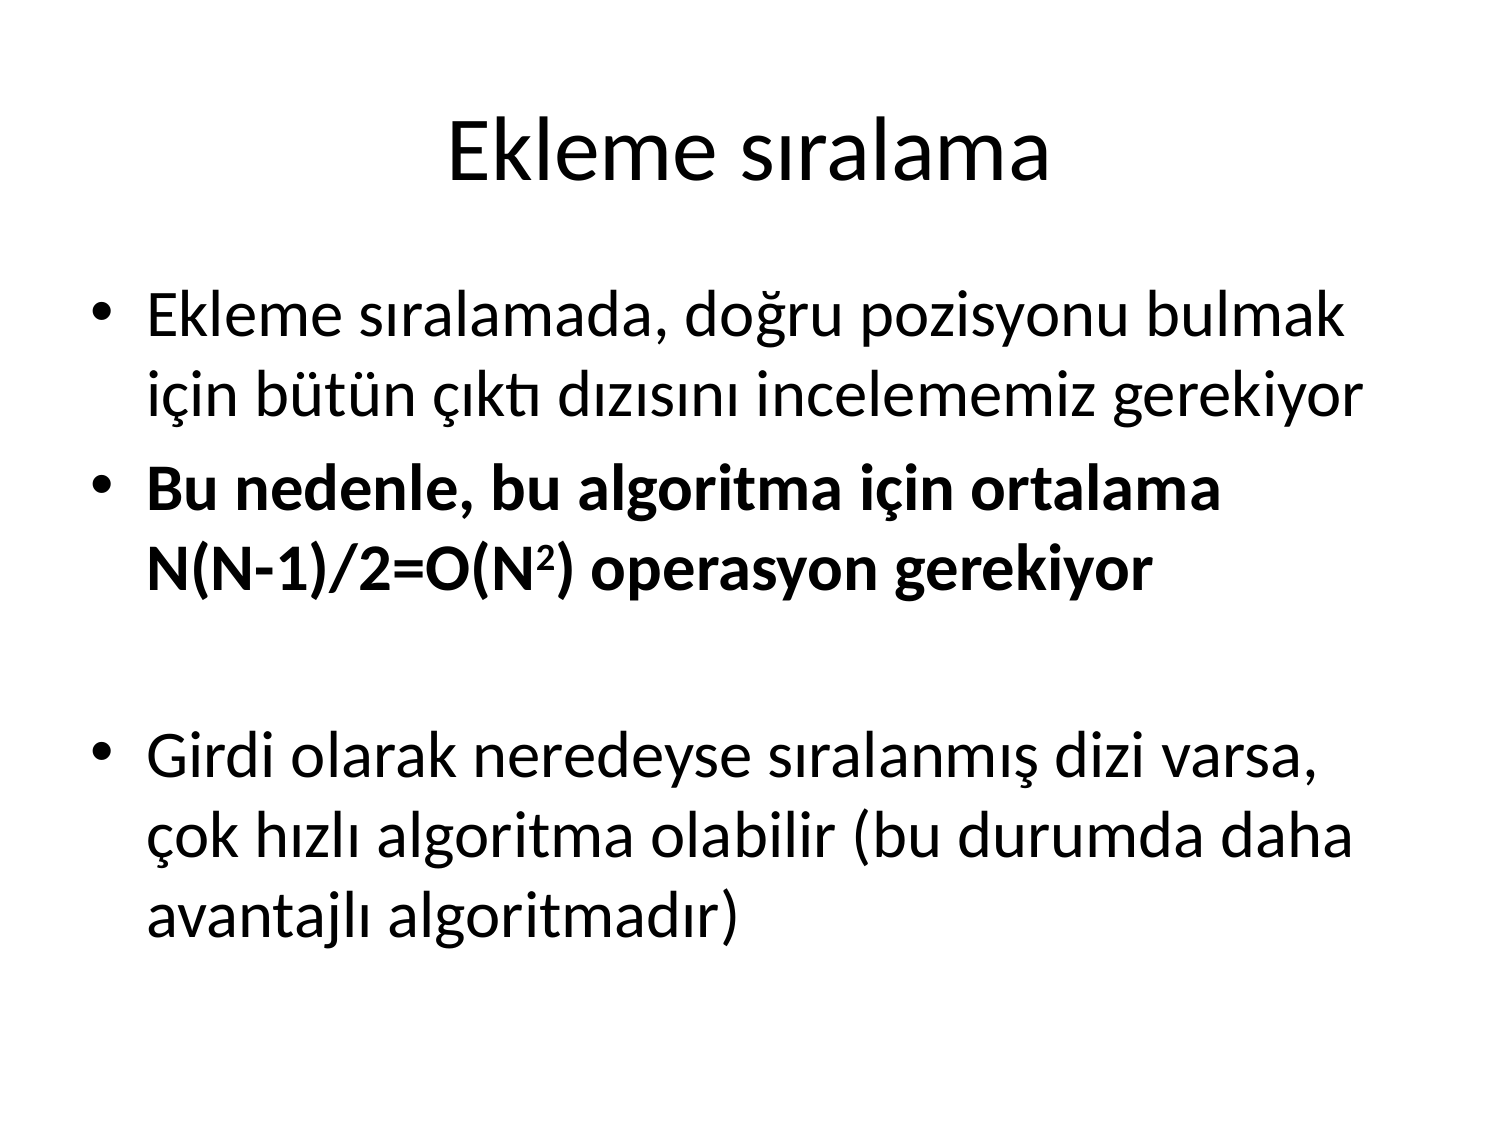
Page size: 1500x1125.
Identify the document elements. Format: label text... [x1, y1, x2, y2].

title Ekleme sıralama [75, 50, 1425, 238]
list Ekleme sıralamada, doğru pozisyonu bulmak için bütün çıktı dızısını incelememiz gerekiyor Bu nedenle, bu algoritma için ortalama N(N-1)/2=O(N2) operasyon gerekiyor Girdi olarak neredeyse sıralanmış dizi varsa, çok hızlı algoritma olabilir (bu durumda daha avantajlı algoritmadır) [75, 262, 1425, 1005]
